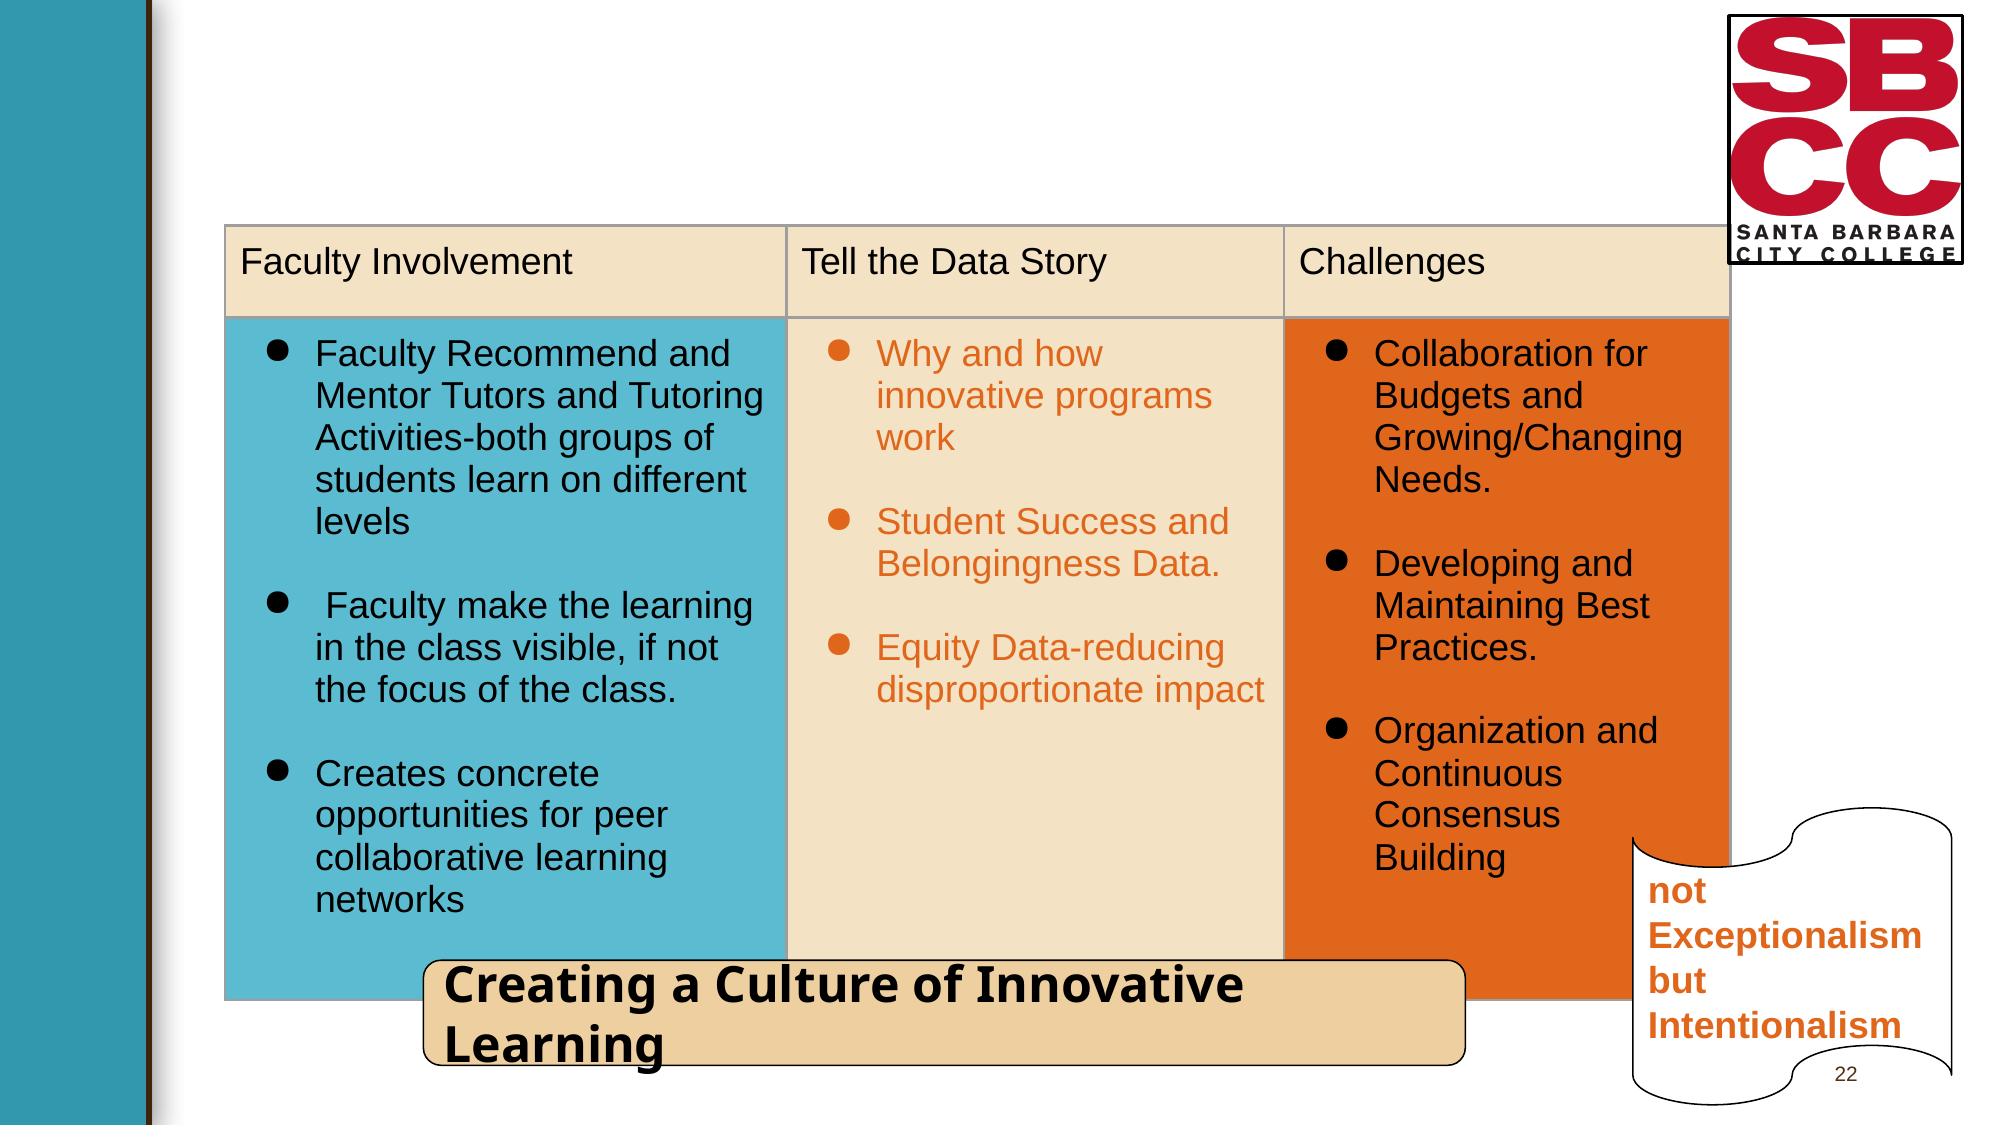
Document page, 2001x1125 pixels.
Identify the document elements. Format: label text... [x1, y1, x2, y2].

table_cell Why and how innovative programs work Student Success and Belongingness Data. Equity Data-reducing disproportionate impact [788, 319, 1283, 960]
table_header Faculty Involvement [226, 227, 785, 316]
table_cell Collaboration for Budgets and Growing/Changing Needs. Developing and Maintaining Best Practices. Organization and Continuous Consensus Building [1285, 319, 1729, 999]
text_box Creating a Culture of Innovative Learning [423, 960, 1466, 1066]
text_box not Exceptionalism but Intentionalism [1632, 807, 1952, 1105]
picture [1730, 17, 1961, 262]
table_cell Faculty Recommend and Mentor Tutors and Tutoring Activities-both groups of students learn on different levels Faculty make the learning in the class visible, if not the focus of the class. Creates concrete opportunities for peer collaborative learning networks [226, 319, 785, 999]
table_header Challenges [1285, 227, 1729, 316]
table_header Tell the Data Story [788, 227, 1283, 316]
